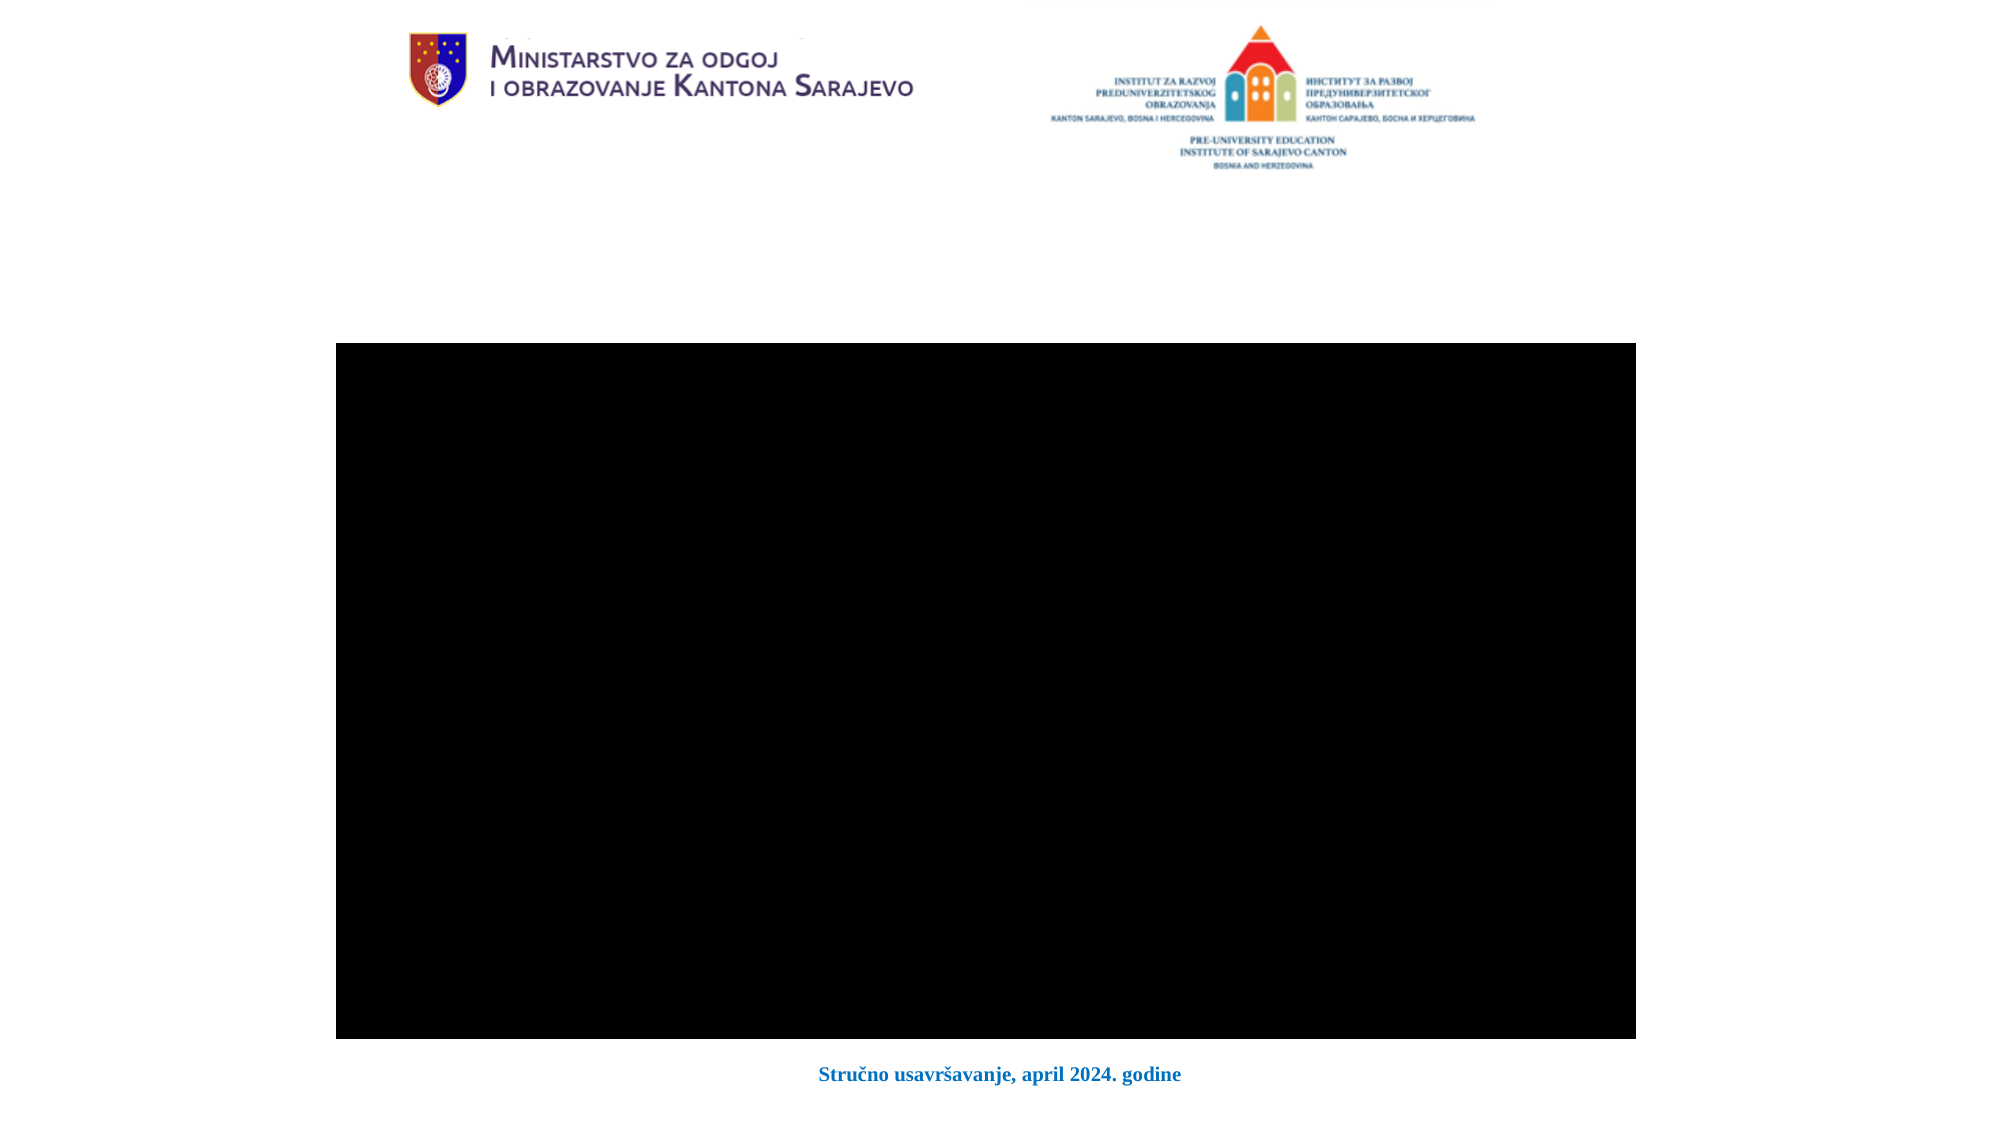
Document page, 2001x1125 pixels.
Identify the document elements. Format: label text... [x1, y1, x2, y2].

picture [401, 24, 976, 113]
picture [1031, 0, 1491, 182]
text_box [335, 342, 1637, 1040]
footer Stručno usavršavanje, april 2024. godine [662, 1042, 1338, 1103]
